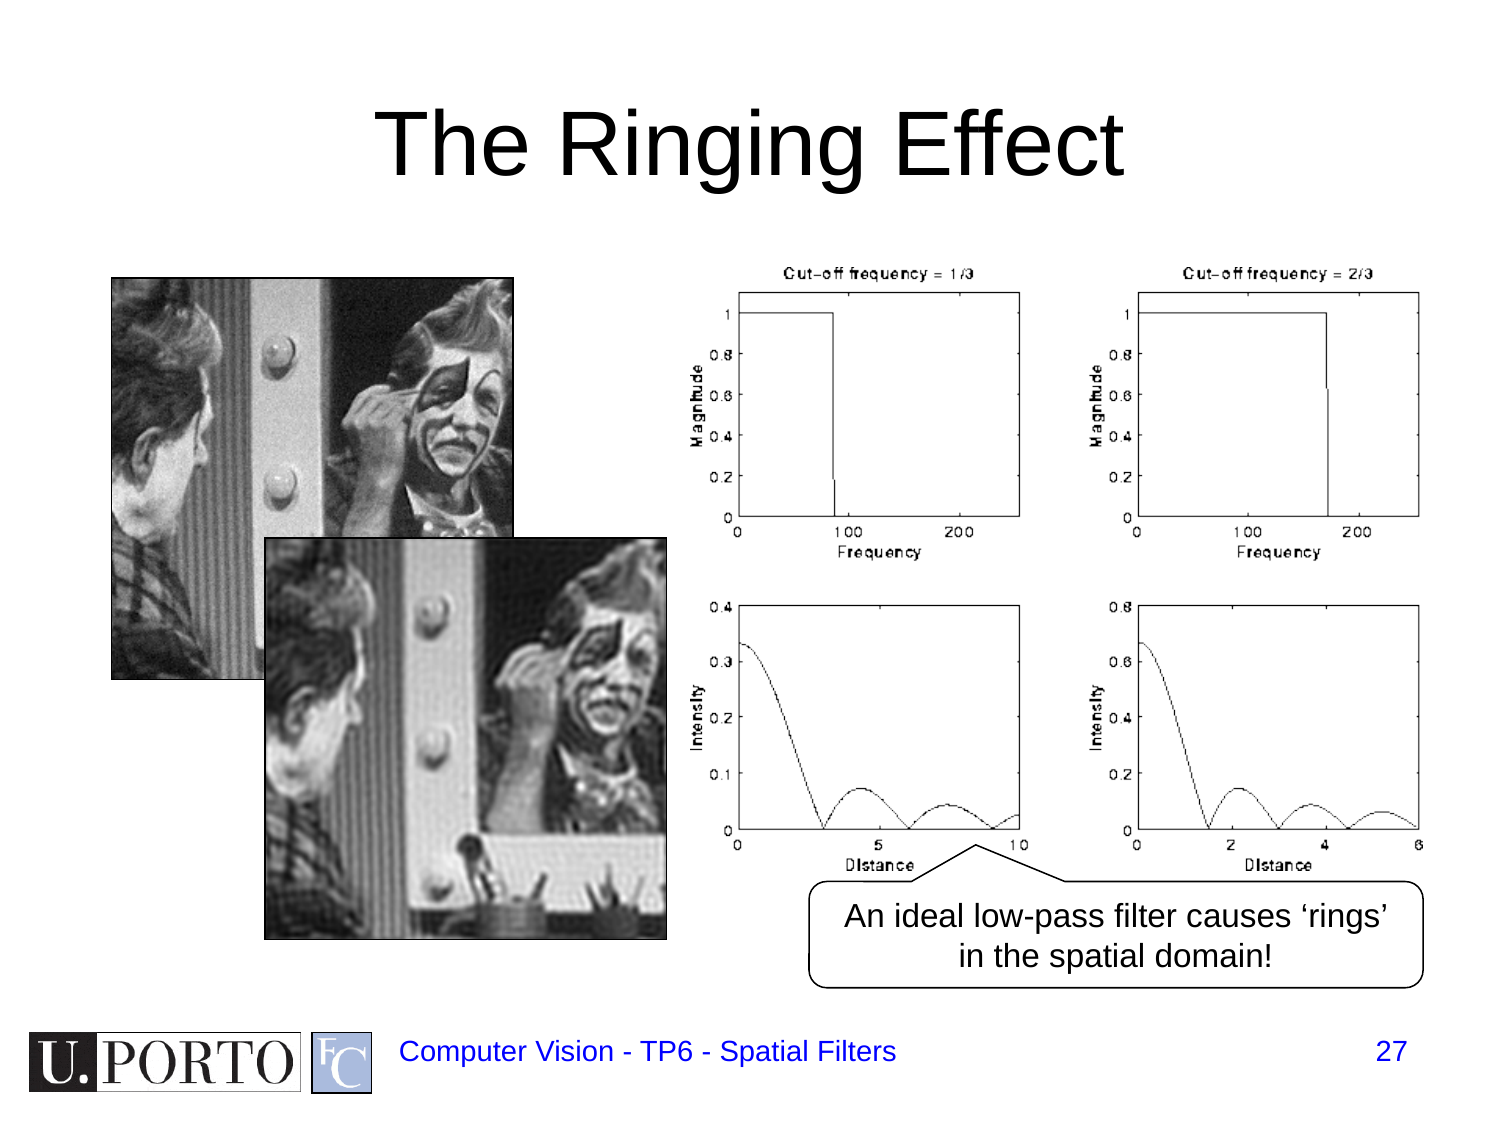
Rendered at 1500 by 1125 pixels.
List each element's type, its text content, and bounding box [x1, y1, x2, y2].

footer Computer Vision - TP6 - Spatial Filters [383, 1024, 1306, 1103]
picture [29, 1032, 301, 1092]
title The Ringing Effect [75, 45, 1425, 233]
slide_number 27 [1316, 1024, 1424, 1103]
picture [690, 266, 1423, 871]
picture [111, 278, 666, 940]
picture [313, 1033, 371, 1092]
text_box An ideal low-pass filter causes ‘rings’ in the spatial domain! [808, 880, 1424, 988]
